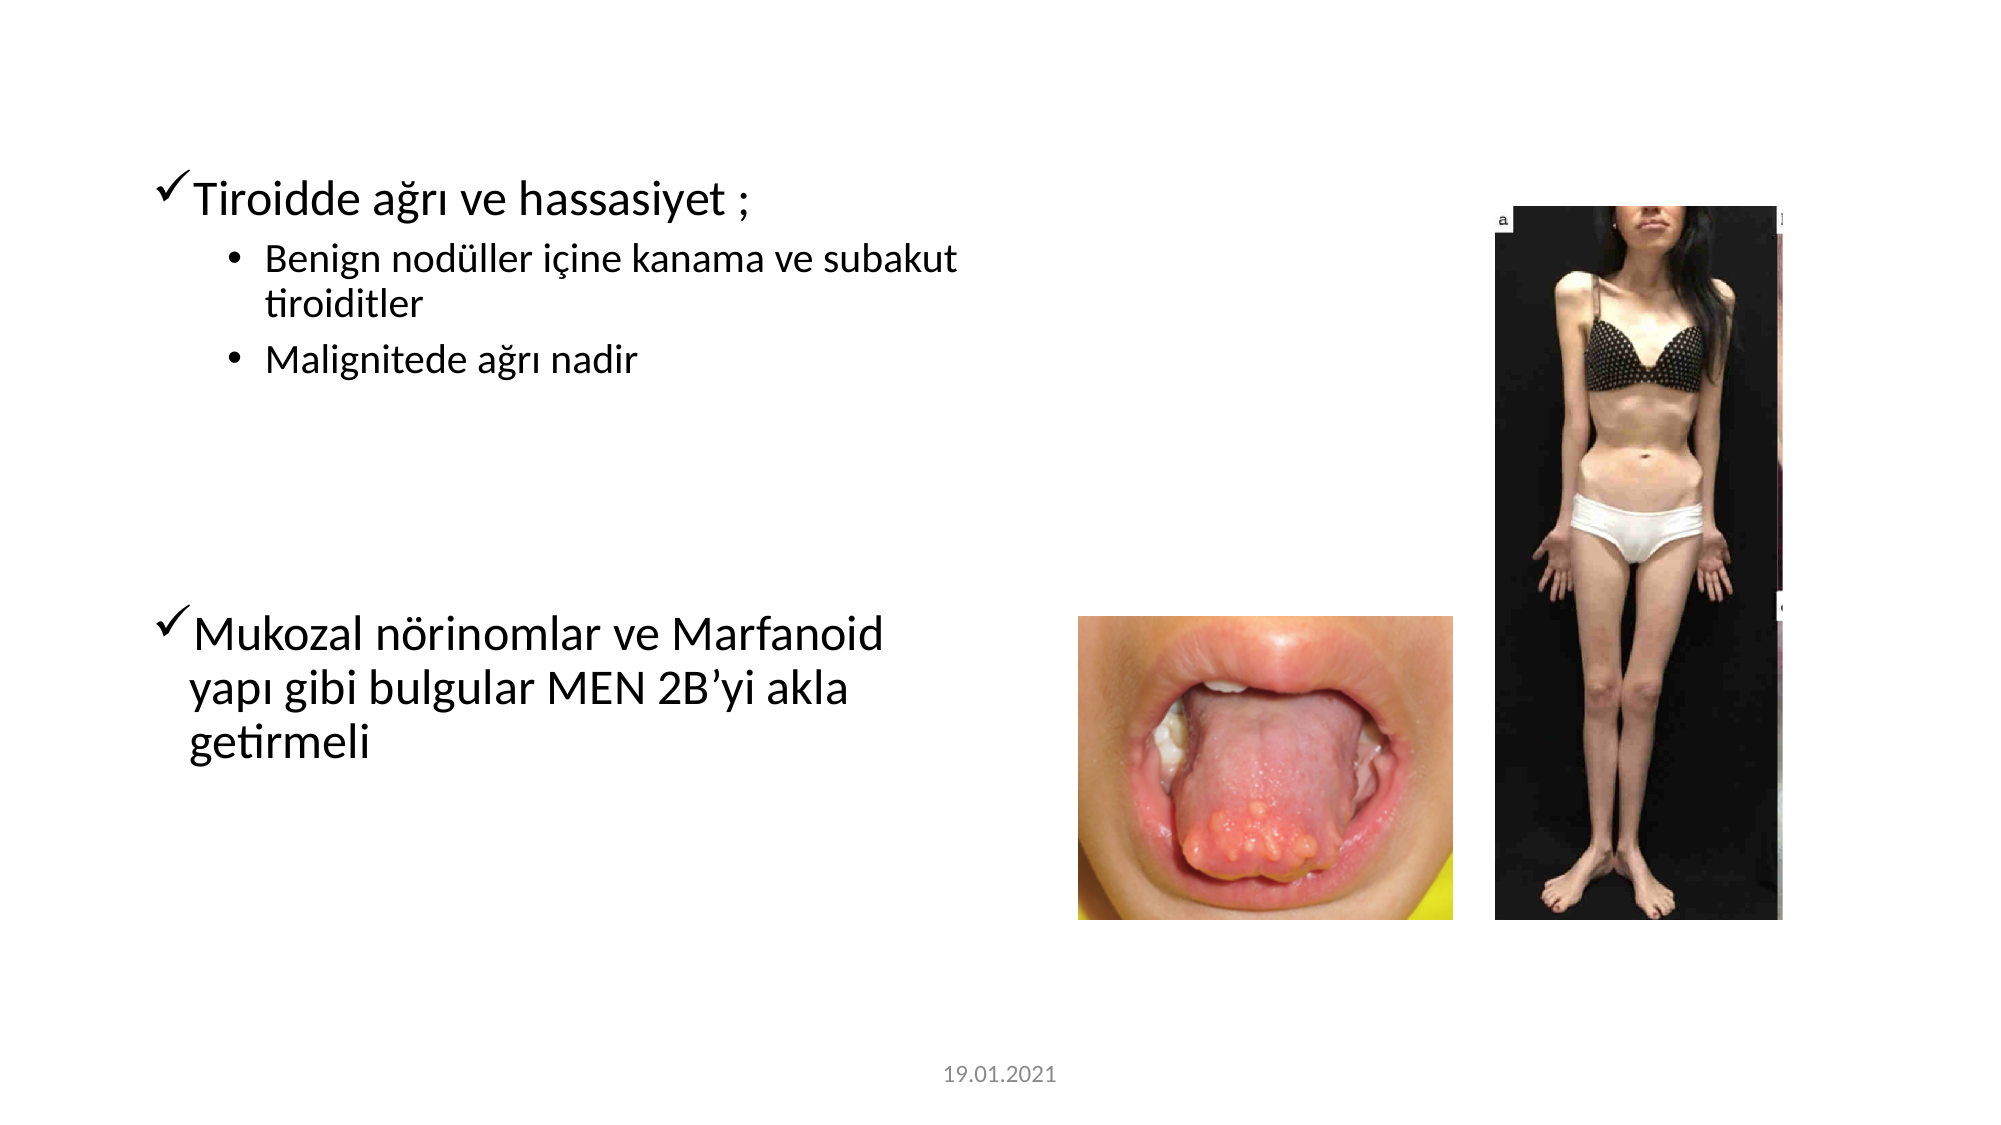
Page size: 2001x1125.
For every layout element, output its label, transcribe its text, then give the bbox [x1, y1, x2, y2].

footer 19.01.2021 [662, 1042, 1338, 1103]
list Tiroidde ağrı ve hassasiyet ; Benign nodüller içine kanama ve subakut tiroiditler Malignitede ağrı nadir Mukozal nörinomlar ve Marfanoid yapı gibi bulgular MEN 2B’yi akla getirmeli [137, 164, 988, 1014]
picture [1078, 616, 1453, 920]
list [1495, 205, 1783, 920]
